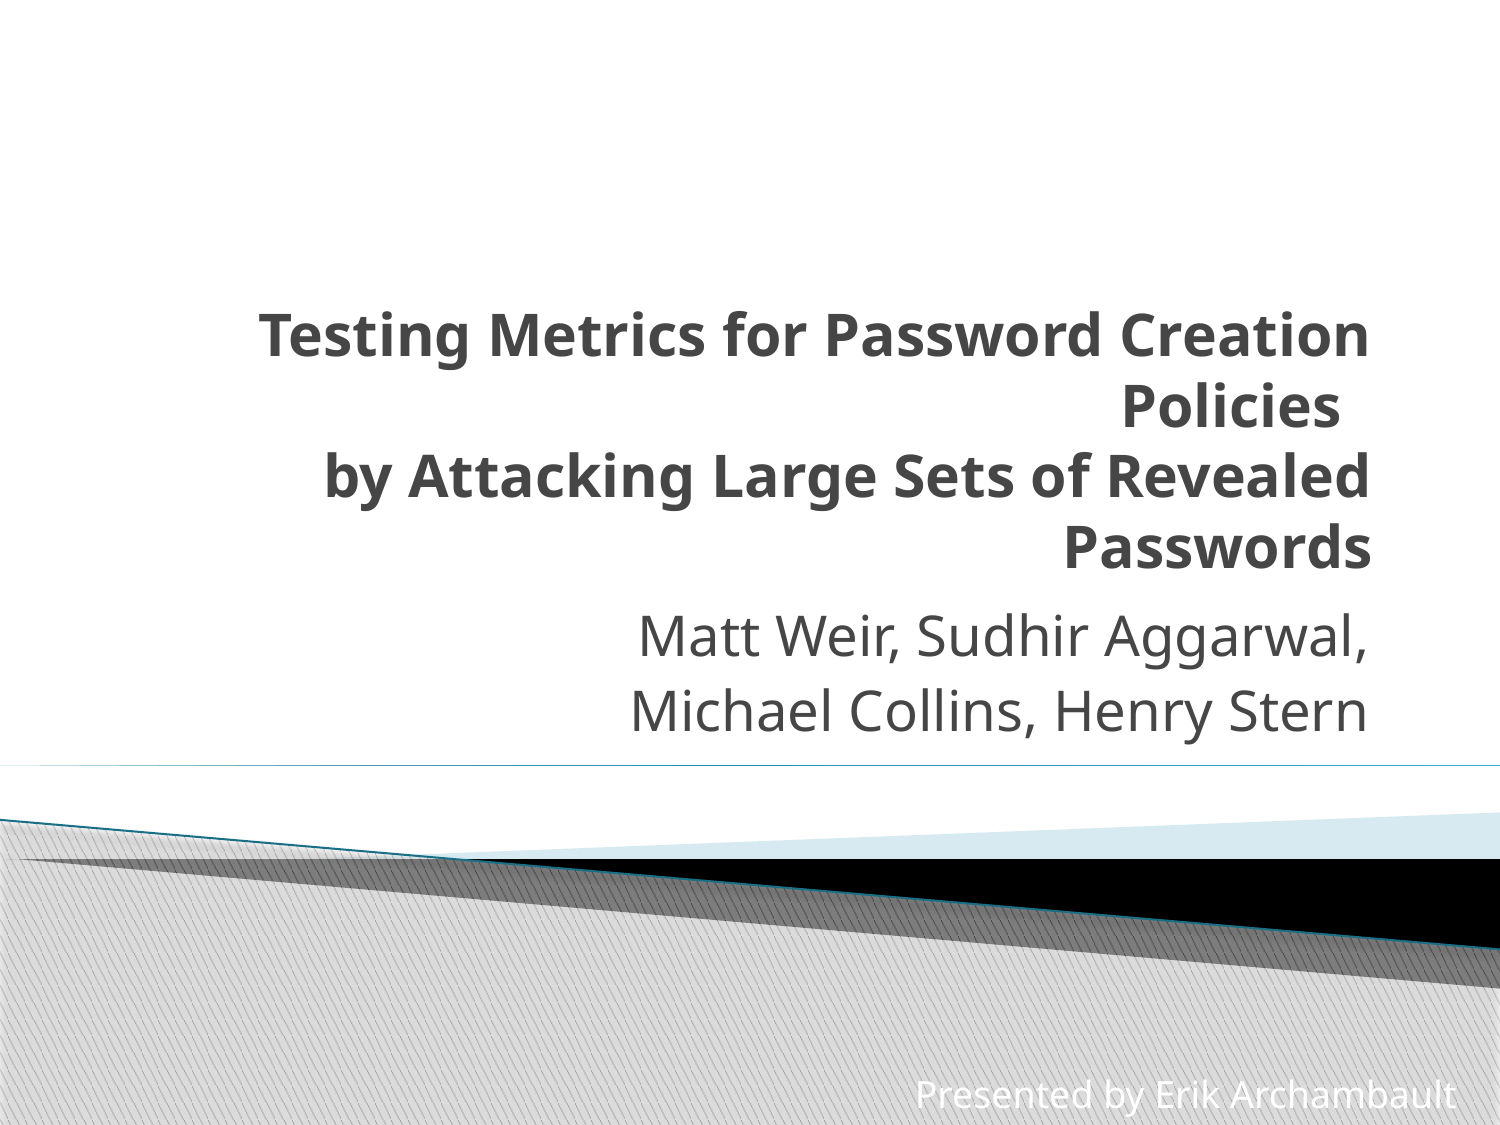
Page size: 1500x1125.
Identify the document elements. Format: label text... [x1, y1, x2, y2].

title Testing Metrics for Password Creation Policies by Attacking Large Sets of Revealed Passwords [112, 287, 1388, 588]
picture [5, 859, 1500, 989]
subtitle Matt Weir, Sudhir Aggarwal, Michael Collins, Henry Stern [112, 592, 1388, 790]
text_box Presented by Erik Archambault [900, 1063, 1497, 1124]
